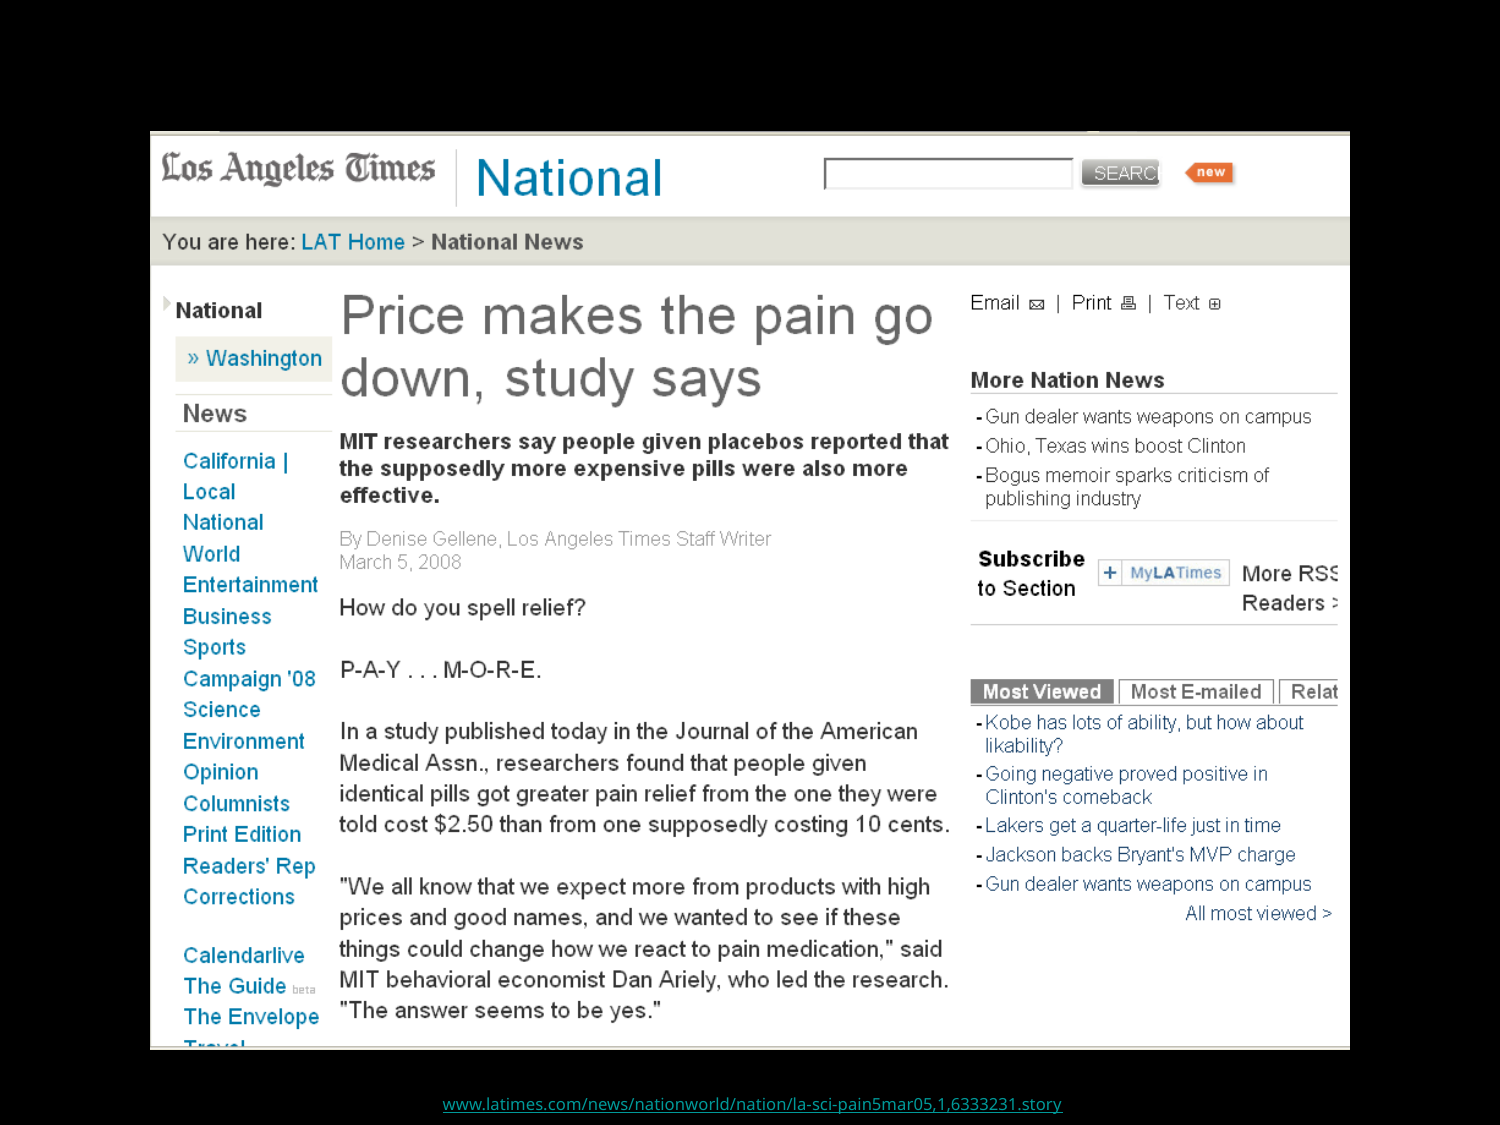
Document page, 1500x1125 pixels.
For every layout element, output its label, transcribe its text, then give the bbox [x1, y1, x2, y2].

text_box www.latimes.com/news/nationworld/nation/la-sci-pain5mar05,1,6333231.story [427, 1086, 1078, 1125]
picture [149, 131, 1351, 1051]
